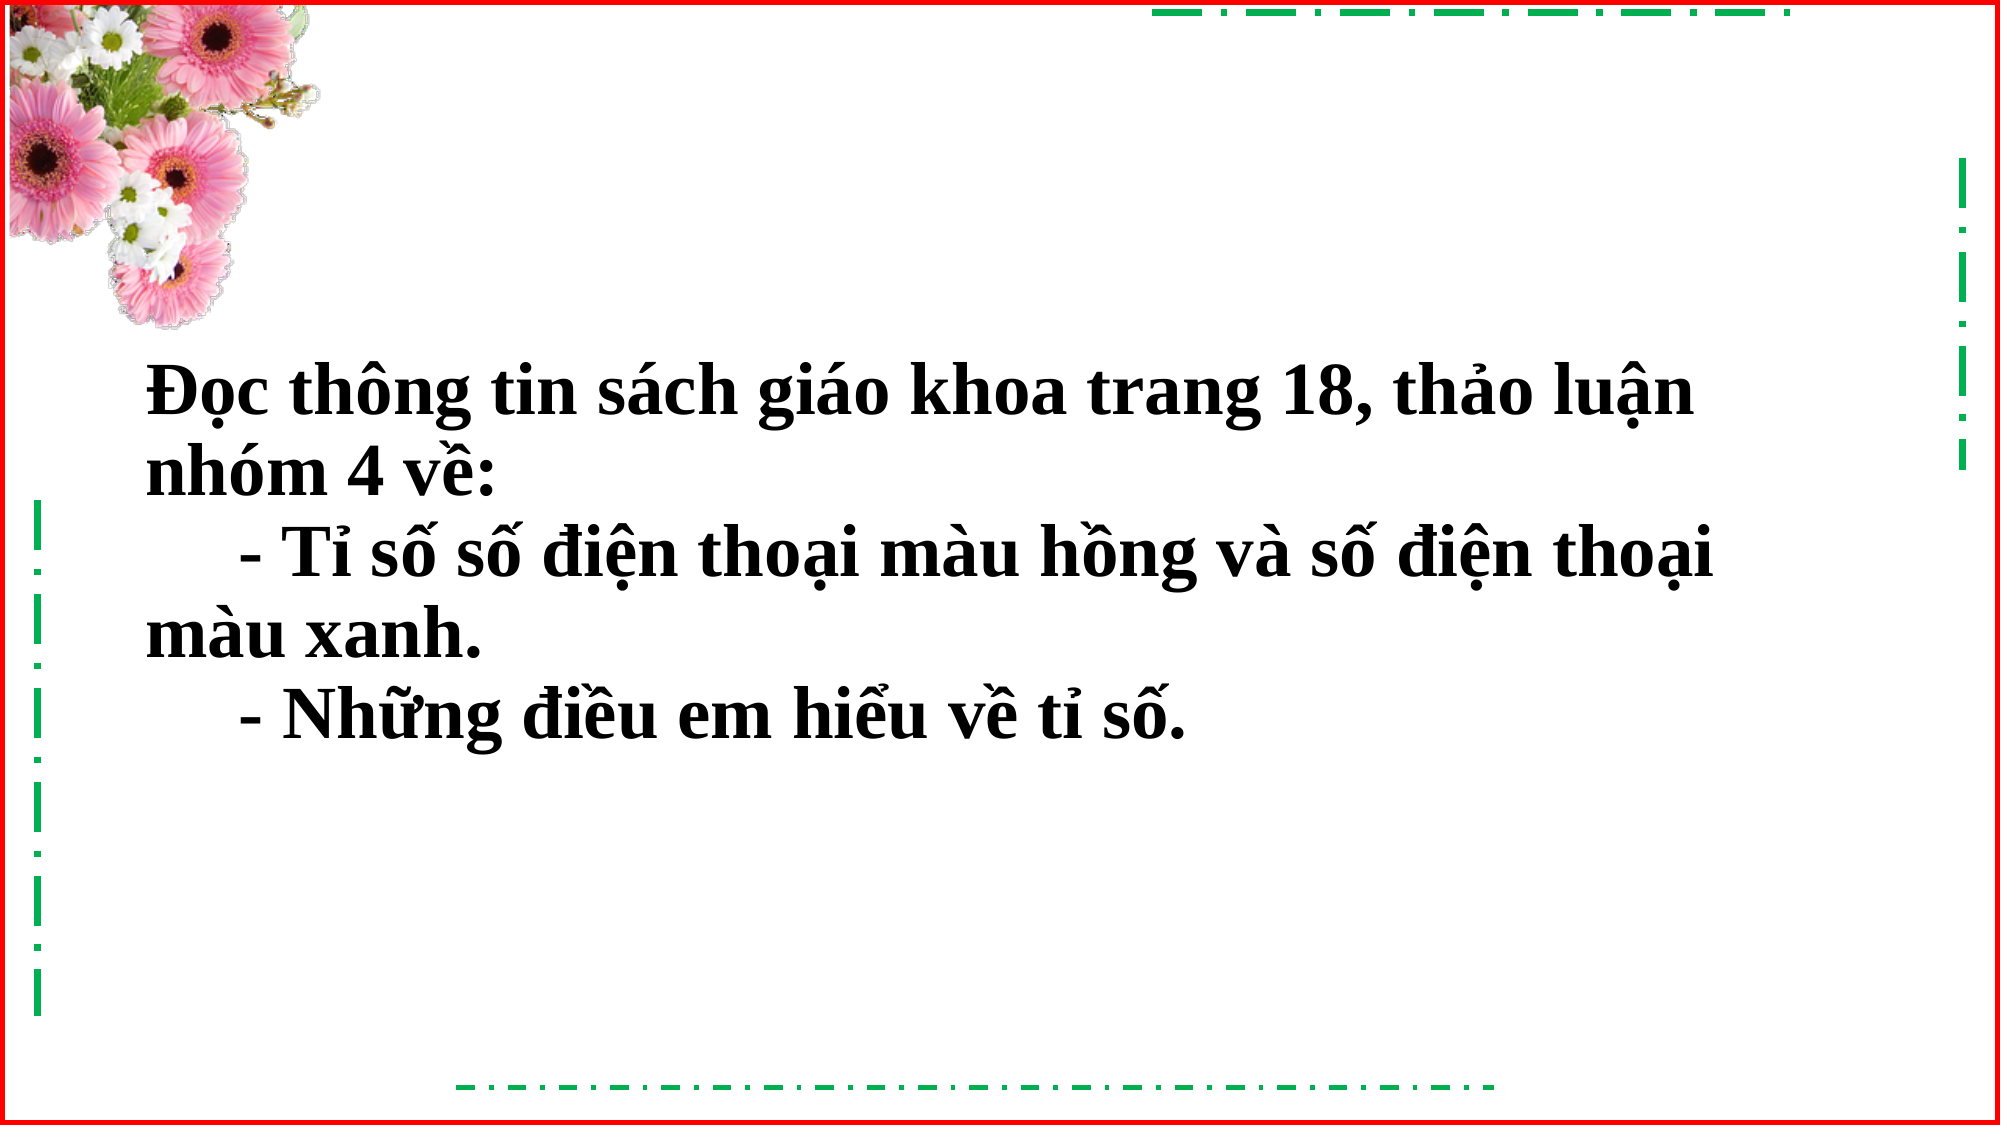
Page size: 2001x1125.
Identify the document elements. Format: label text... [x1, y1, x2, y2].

text_box [0, 0, 2000, 1125]
picture [9, 0, 349, 339]
title Đọc thông tin sách giáo khoa trang 18, thảo luận nhóm 4 về: - Tỉ số số điện thoại màu hồng và số điện thoại màu xanh. - Những điều em hiểu về tỉ số. [130, 218, 1833, 870]
